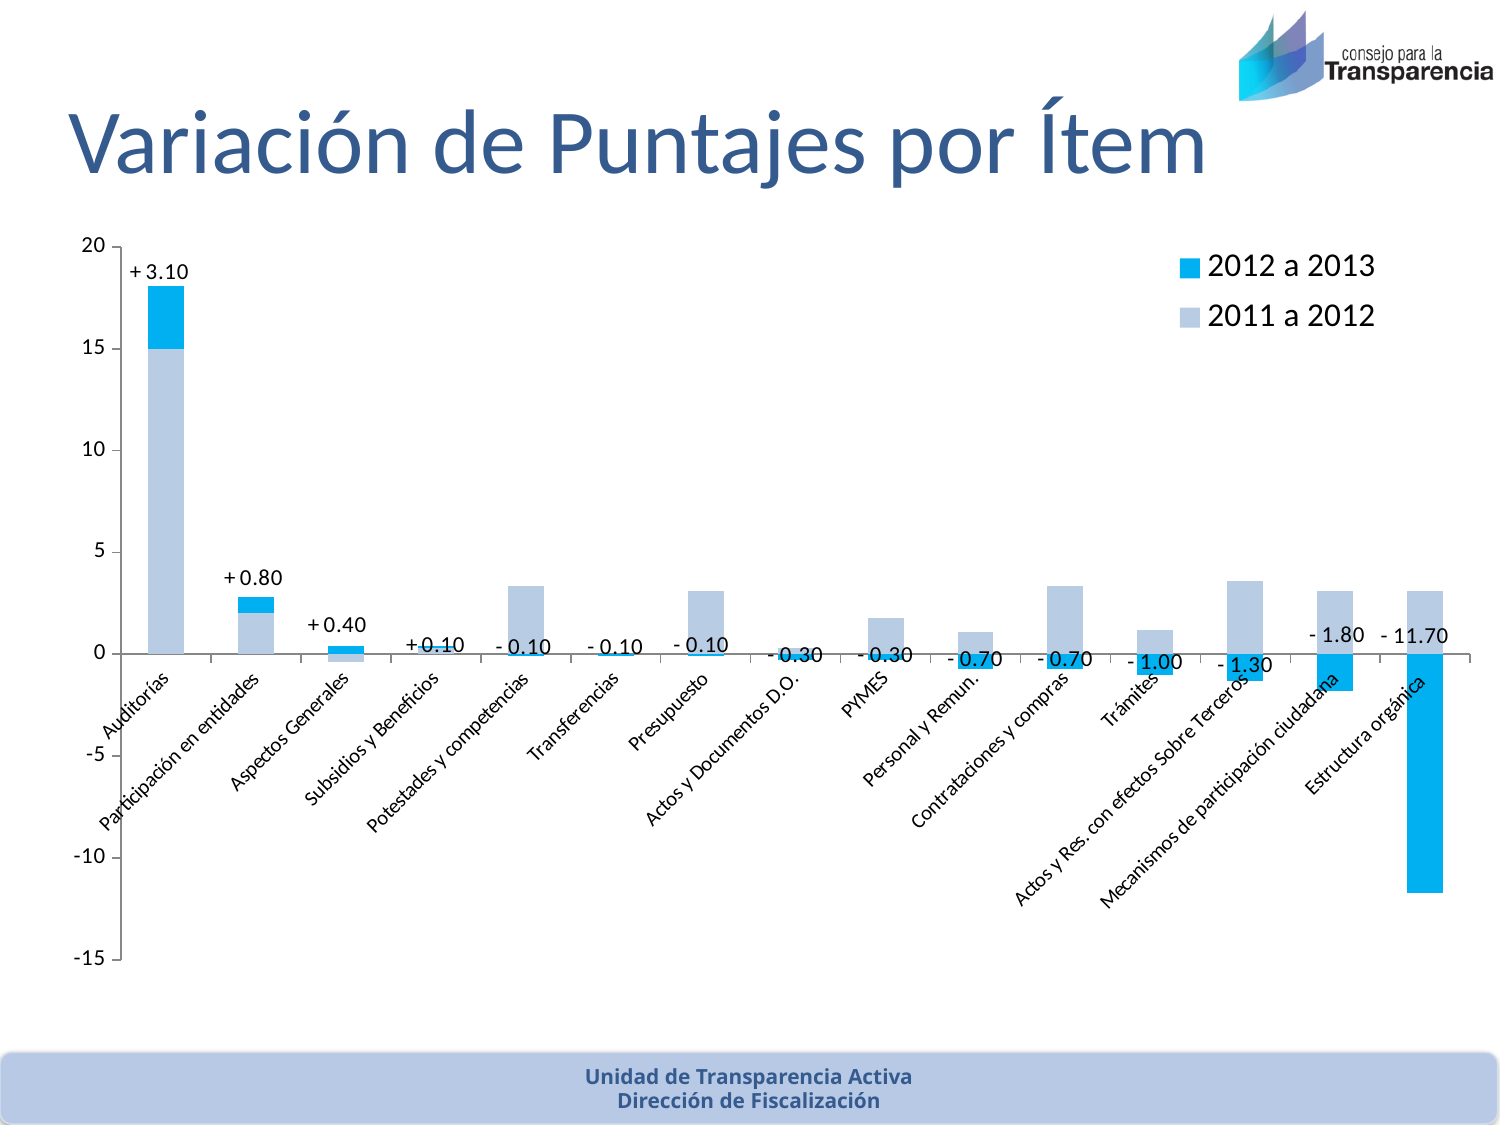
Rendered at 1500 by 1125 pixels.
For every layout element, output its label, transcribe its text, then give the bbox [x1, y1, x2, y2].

text_box Unidad de Transparencia Activa Dirección de Fiscalización [0, 1051, 1499, 1125]
title Variación de Puntajes por Ítem [53, 42, 1404, 221]
picture [1220, 0, 1500, 105]
chart [0, 222, 1483, 985]
